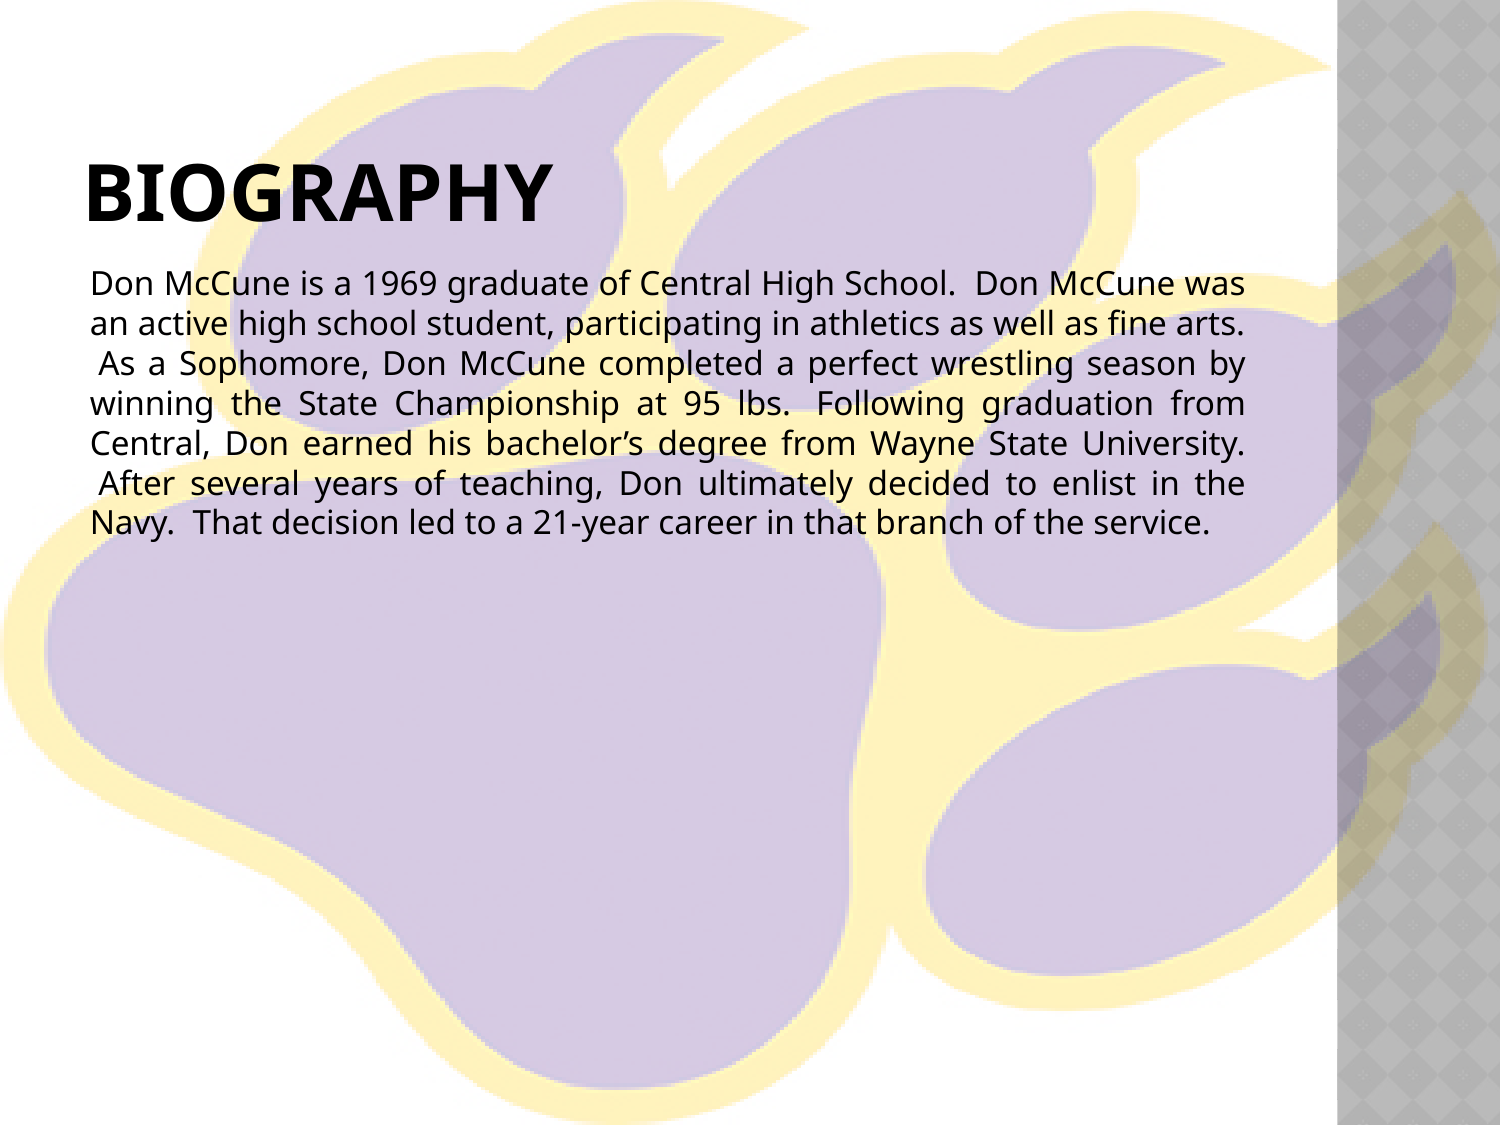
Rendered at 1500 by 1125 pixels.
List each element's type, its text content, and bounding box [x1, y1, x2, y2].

list Don McCune is a 1969 graduate of Central High School. Don McCune was an active high school student, participating in athletics as well as fine arts. As a Sophomore, Don McCune completed a perfect wrestling season by winning the State Championship at 95 lbs. Following graduation from Central, Don earned his bachelor’s degree from Wayne State University. After several years of teaching, Don ultimately decided to enlist in the Navy. That decision led to a 21-year career in that branch of the service. [75, 254, 1263, 1050]
title Biography [75, 50, 1263, 238]
